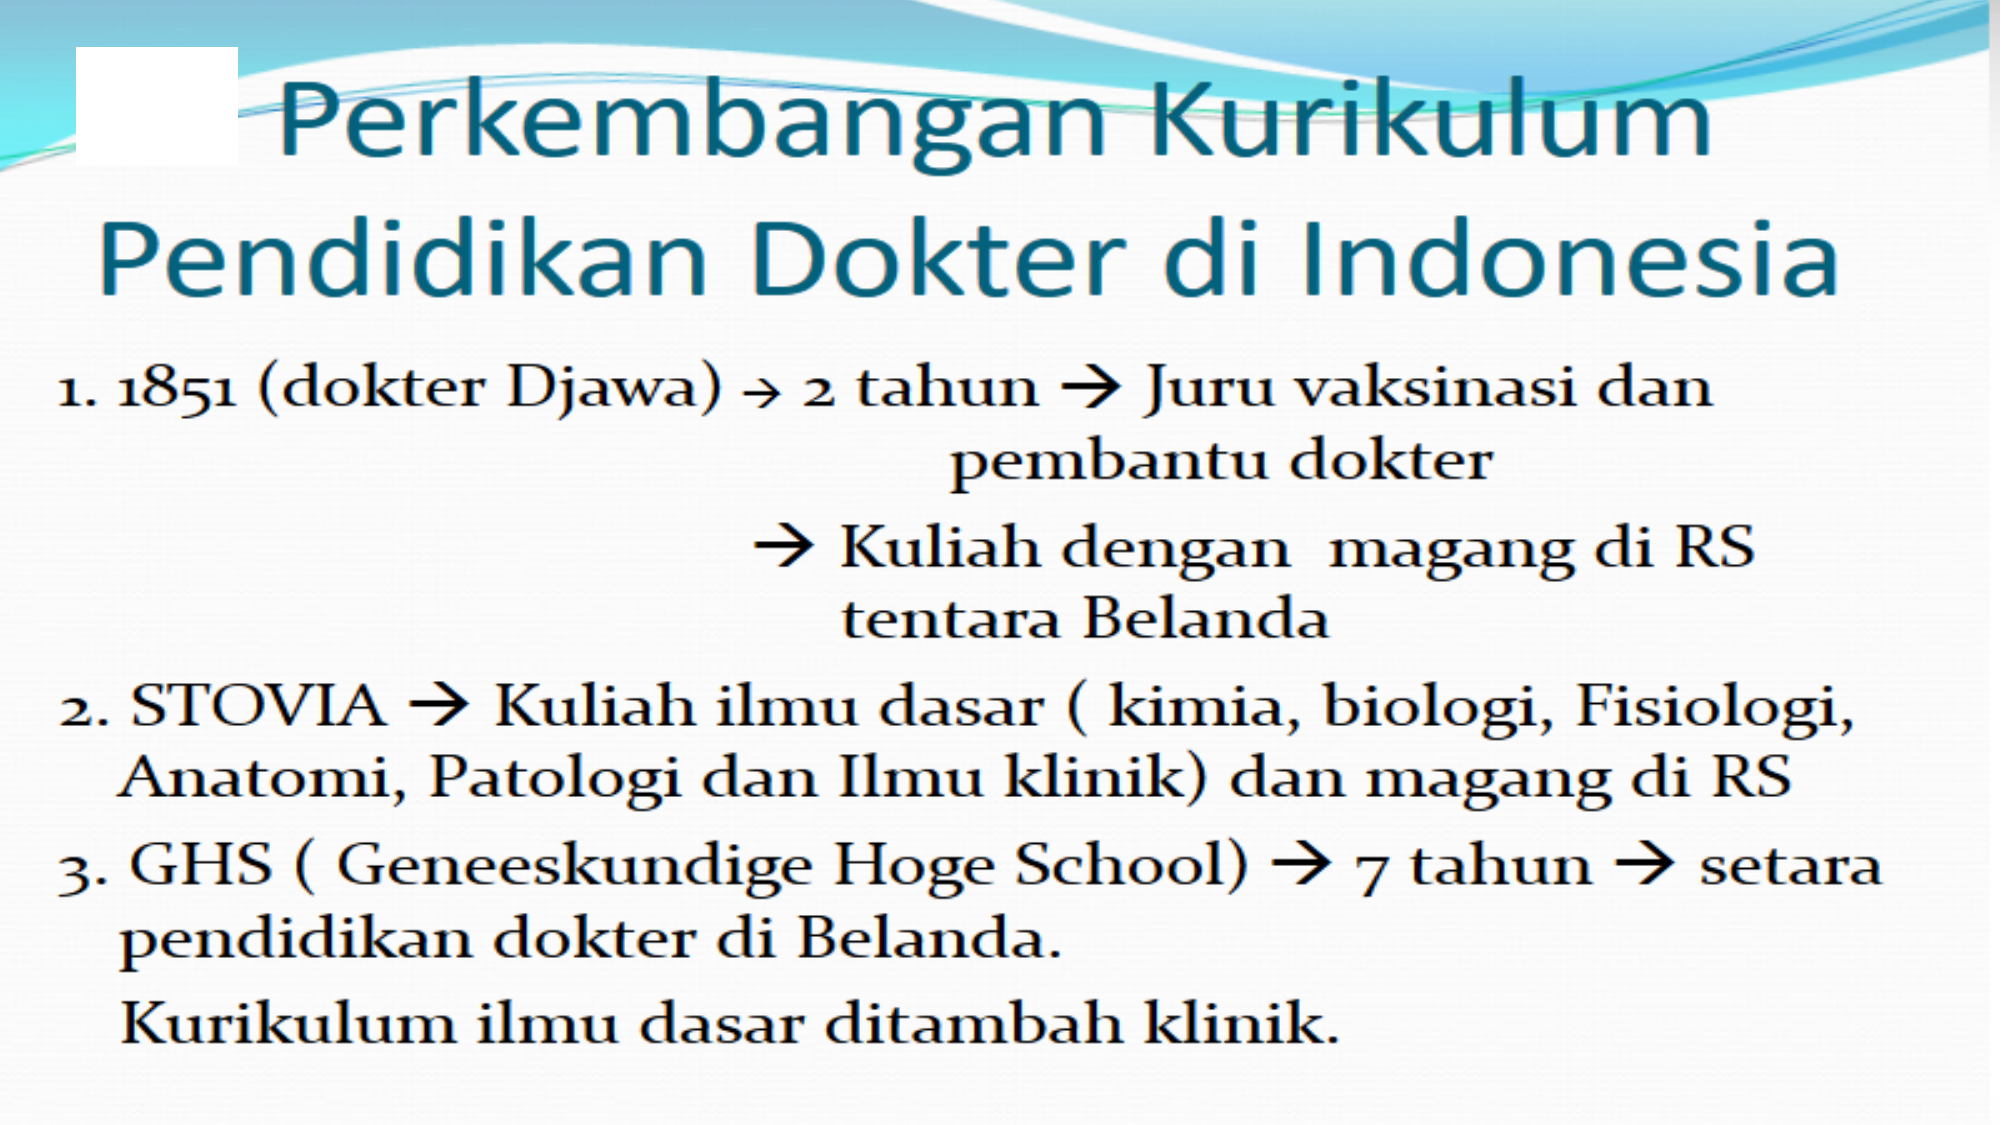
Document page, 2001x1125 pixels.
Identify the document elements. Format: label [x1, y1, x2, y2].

list [0, 0, 2000, 1125]
